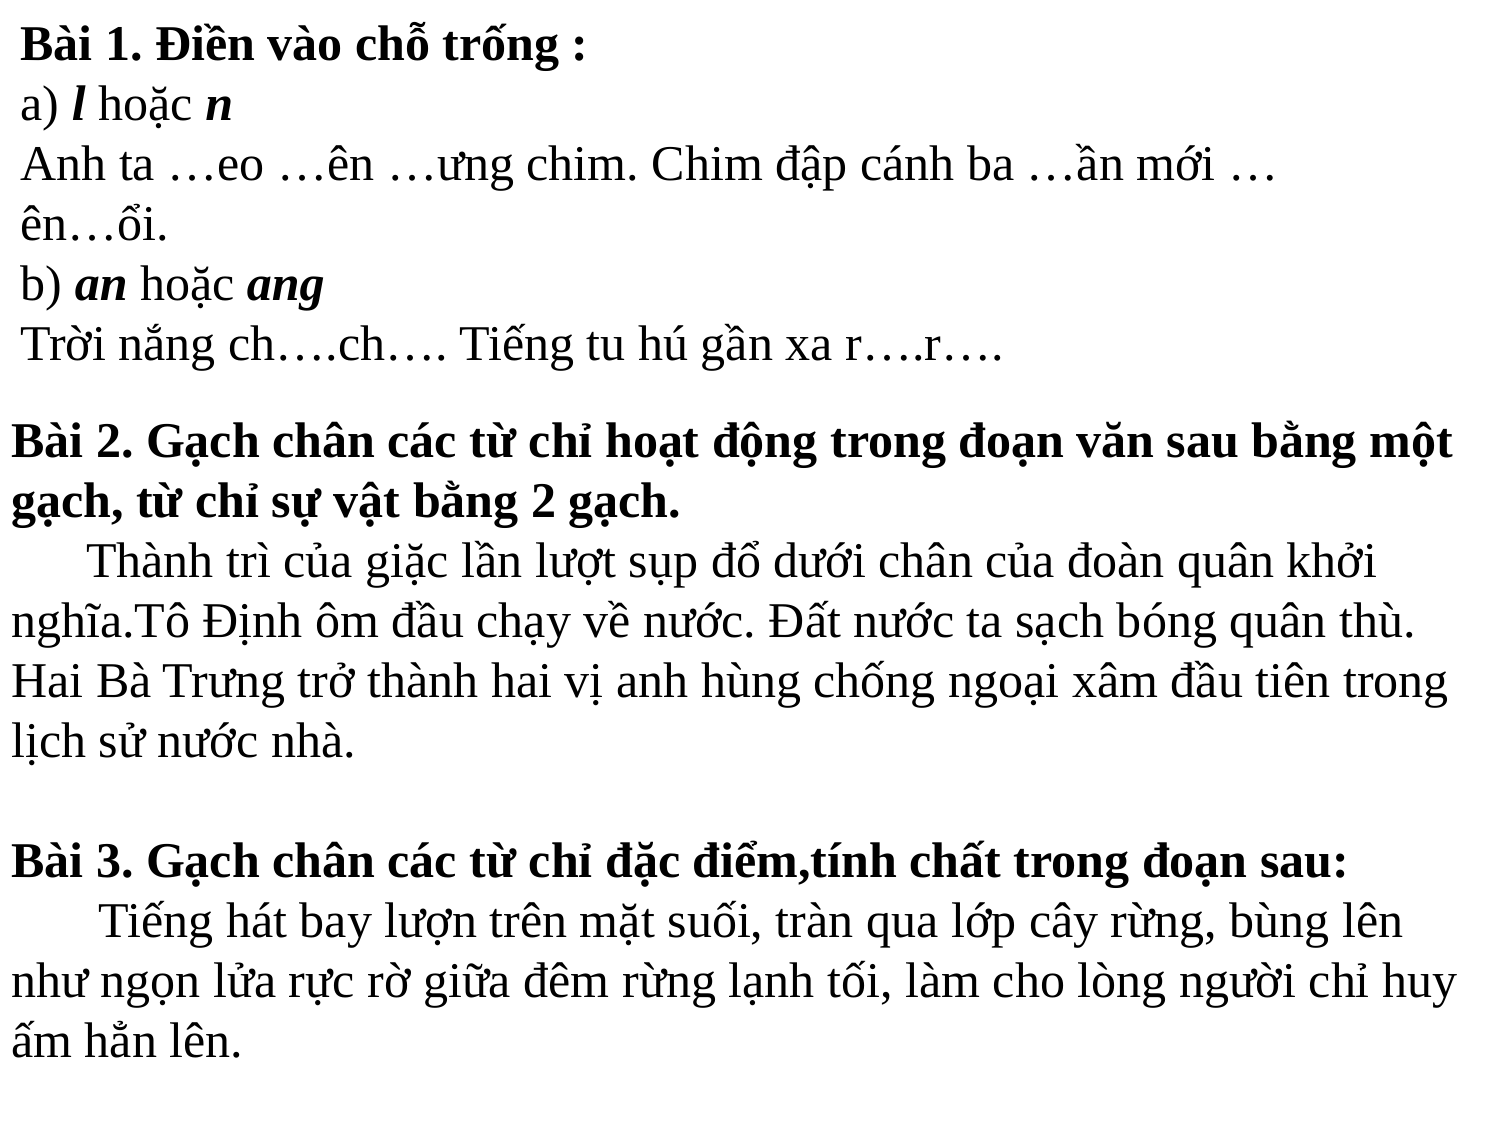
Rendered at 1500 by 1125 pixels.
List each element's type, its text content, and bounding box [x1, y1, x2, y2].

text_box Bài 1. Điền vào chỗ trống : a) l hoặc n Anh ta …eo …ên …ưng chim. Chim đập cánh ba …ần mới …ên…ổi. b) an hoặc ang Trời nắng ch….ch…. Tiếng tu hú gần xa r….r…. [5, 3, 1381, 379]
text_box Bài 2. Gạch chân các từ chỉ hoạt động trong đoạn văn sau bằng một gạch, từ chỉ sự vật bằng 2 gạch. Thành trì của giặc lần lượt sụp đổ dưới chân của đoàn quân khởi nghĩa.Tô Định ôm đầu chạy về nước. Đất nước ta sạch bóng quân thù. Hai Bà Trưng trở thành hai vị anh hùng chống ngoại xâm đầu tiên trong lịch sử nước nhà. Bài 3. Gạch chân các từ chỉ đặc điểm,tính chất trong đoạn sau: Tiếng hát bay lượn trên mặt suối, tràn qua lớp cây rừng, bùng lên như ngọn lửa rực rờ giữa đêm rừng lạnh tối, làm cho lòng người chỉ huy ấm hẳn lên. [0, 399, 1497, 1075]
